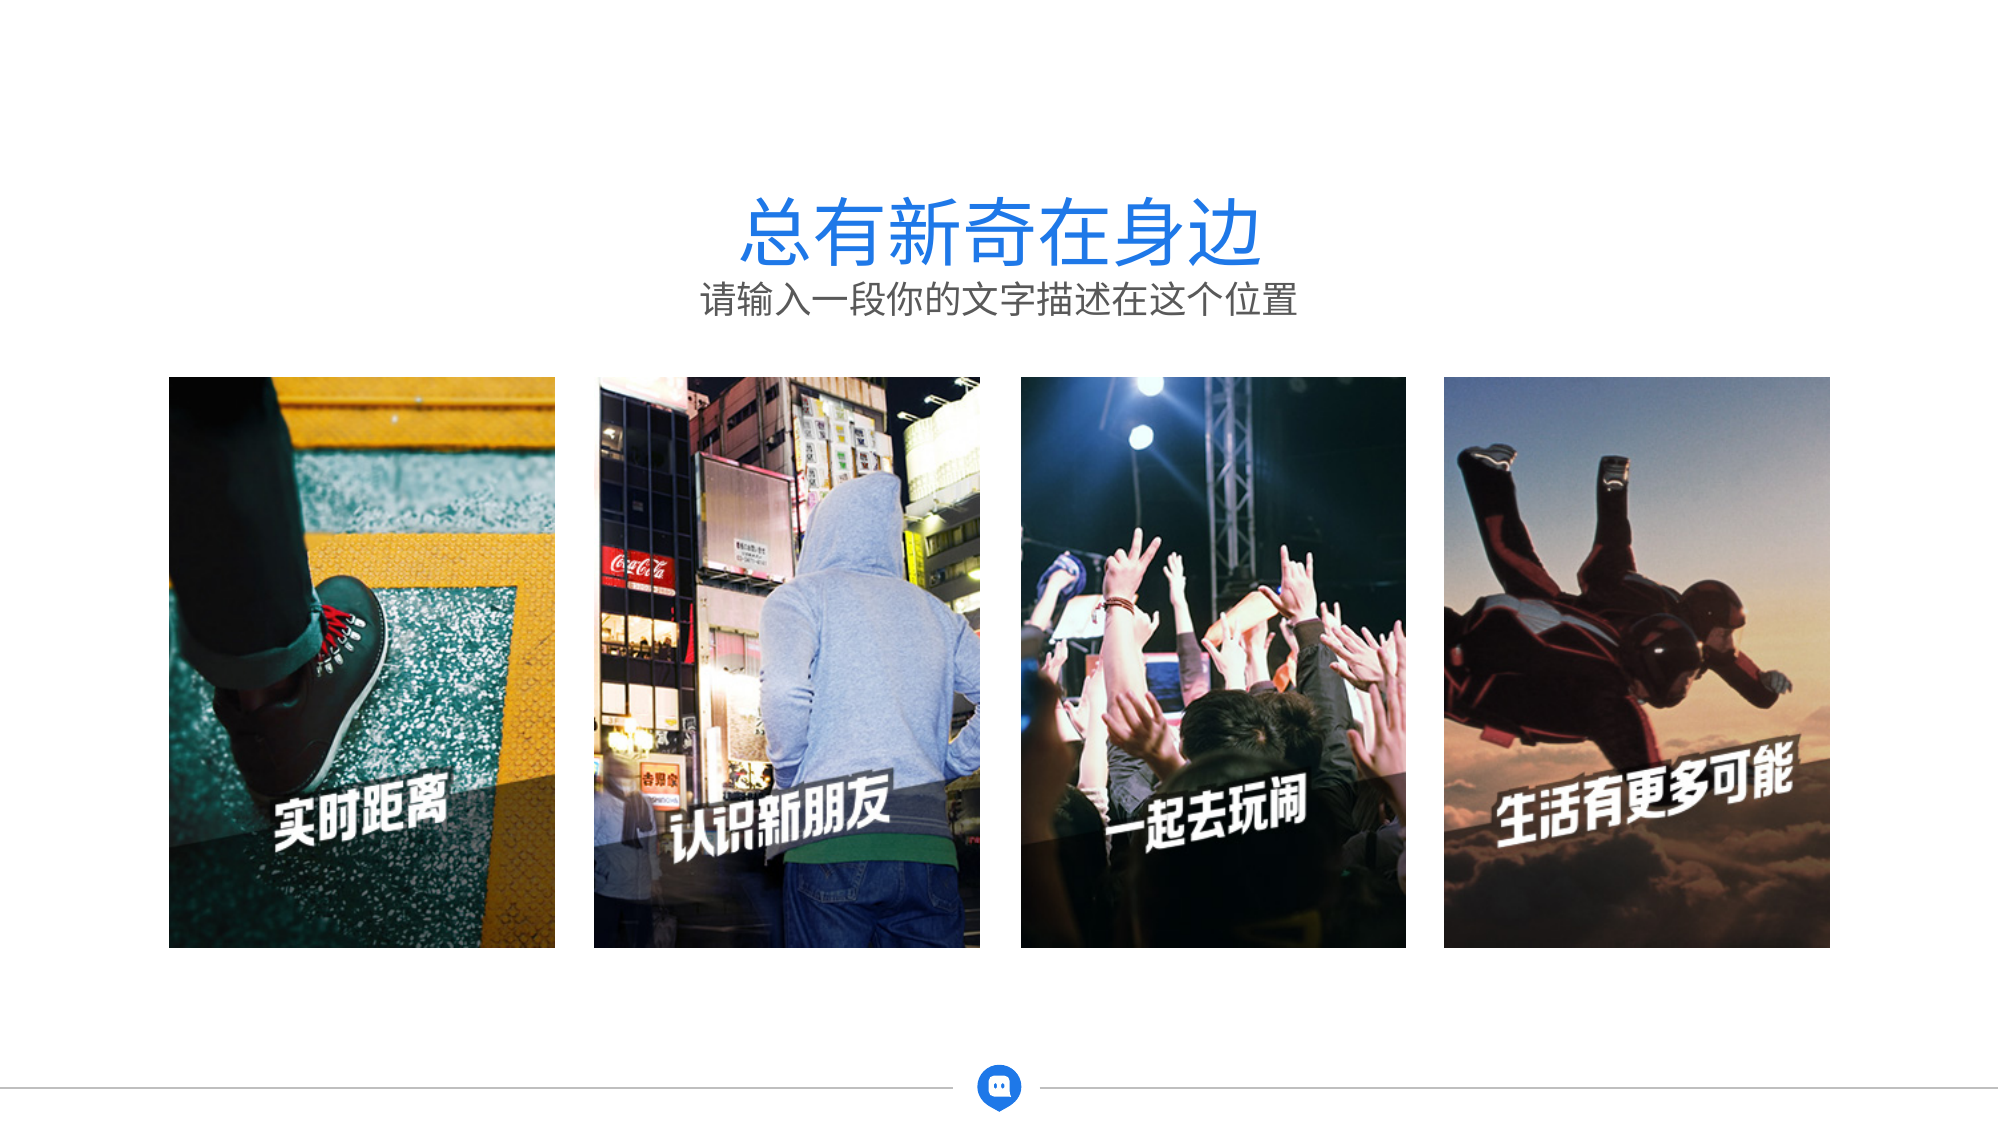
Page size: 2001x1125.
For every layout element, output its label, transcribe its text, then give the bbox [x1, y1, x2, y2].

text_box 请输入一段你的文字描述在这个位置 [684, 268, 1315, 329]
picture [1021, 377, 1406, 948]
picture [594, 377, 980, 948]
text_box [977, 1064, 1022, 1112]
picture [1444, 377, 1830, 948]
text_box 总有新奇在身边 [722, 132, 1278, 268]
picture [169, 377, 555, 948]
